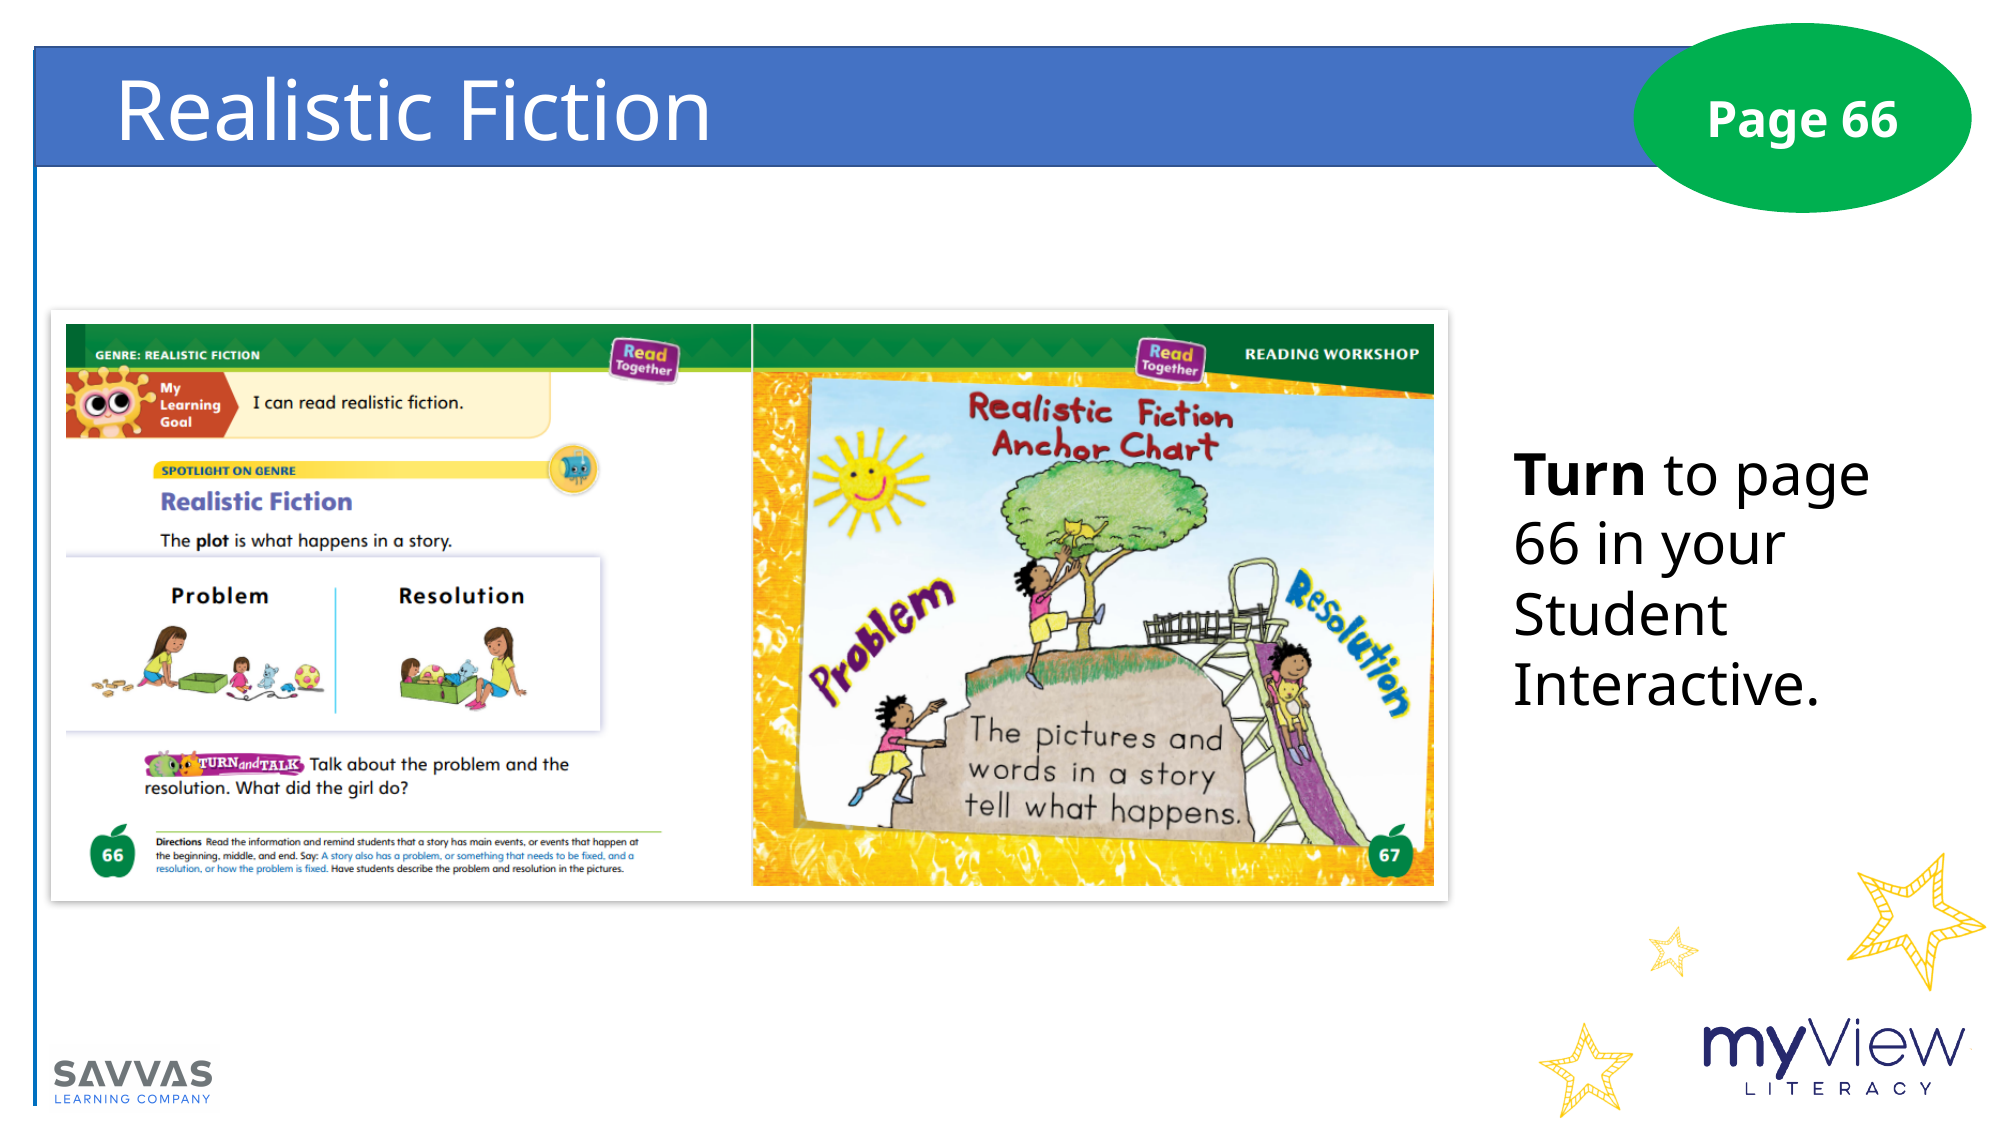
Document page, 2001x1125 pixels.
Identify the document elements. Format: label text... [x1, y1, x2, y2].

text_box Realistic Fiction [34, 46, 1690, 167]
text_box Page 66 [1633, 23, 1972, 213]
picture [65, 324, 1434, 887]
text_box Turn to page 66 in your Student Interactive. [1499, 429, 1963, 725]
picture [1509, 814, 2000, 1125]
picture [48, 1043, 220, 1113]
